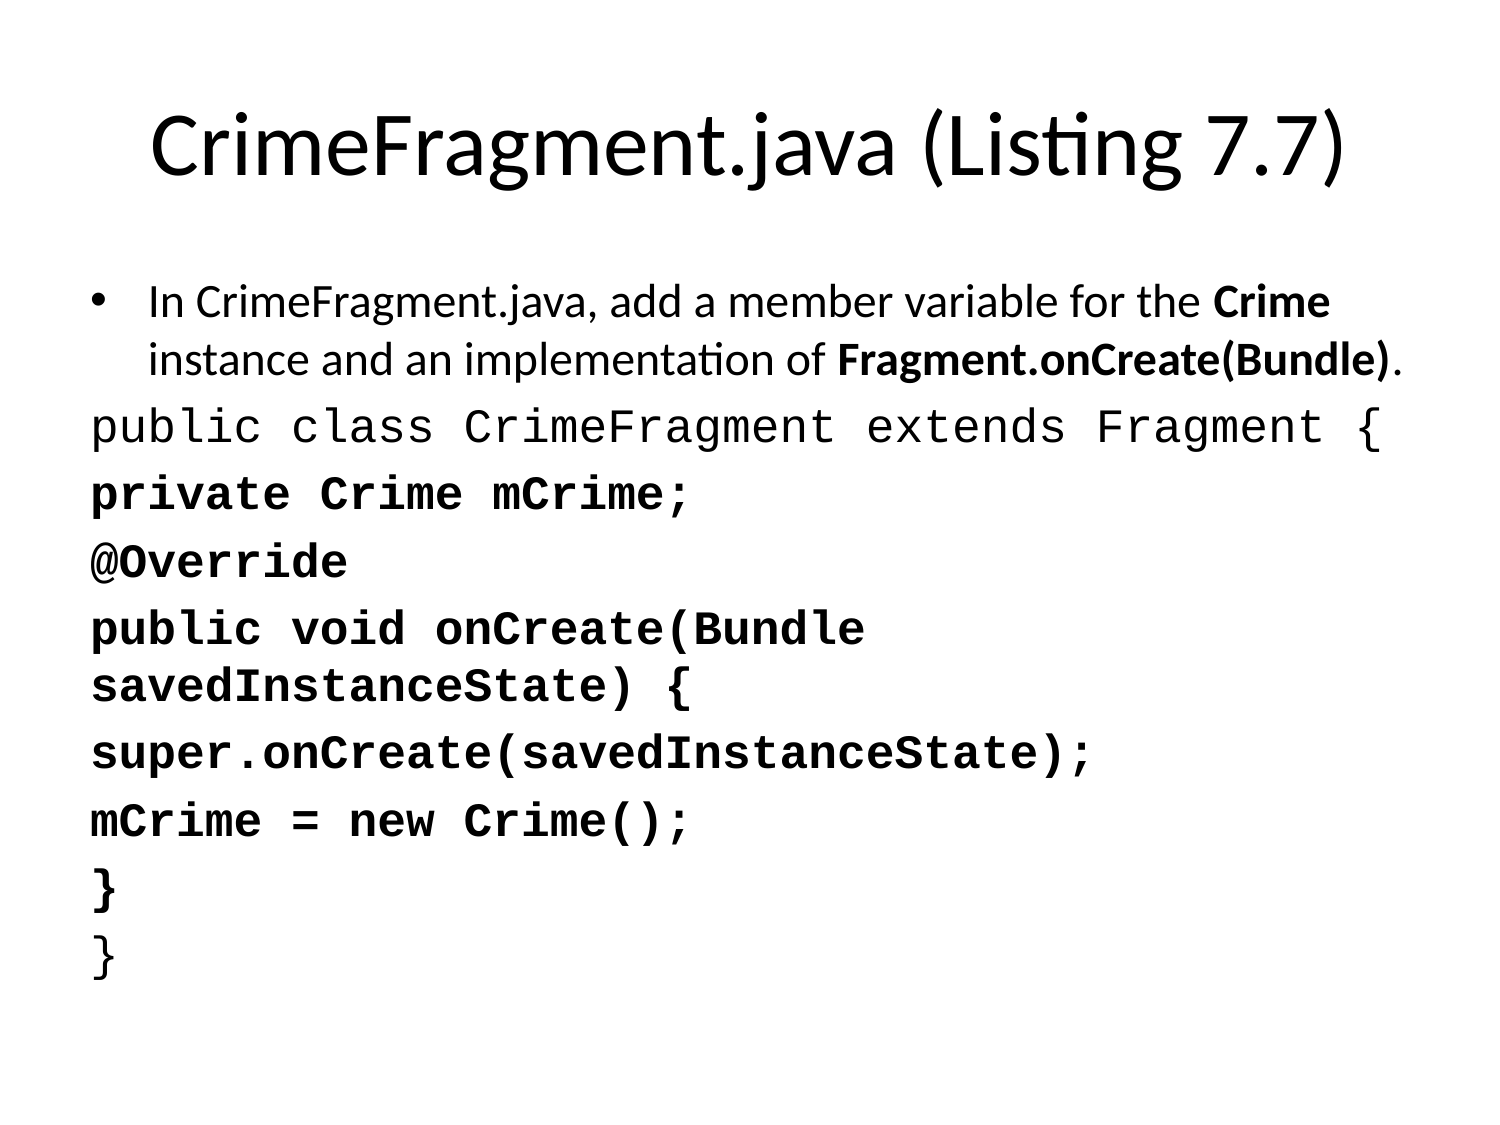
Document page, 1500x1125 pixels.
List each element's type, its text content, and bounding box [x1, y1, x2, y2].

title CrimeFragment.java (Listing 7.7) [75, 45, 1425, 233]
list In CrimeFragment.java, add a member variable for the Crime instance and an implementation of Fragment.onCreate(Bundle). public class CrimeFragment extends Fragment { private Crime mCrime; @Override public void onCreate(Bundle savedInstanceState) { super.onCreate(savedInstanceState); mCrime = new Crime(); } } [75, 262, 1425, 1005]
